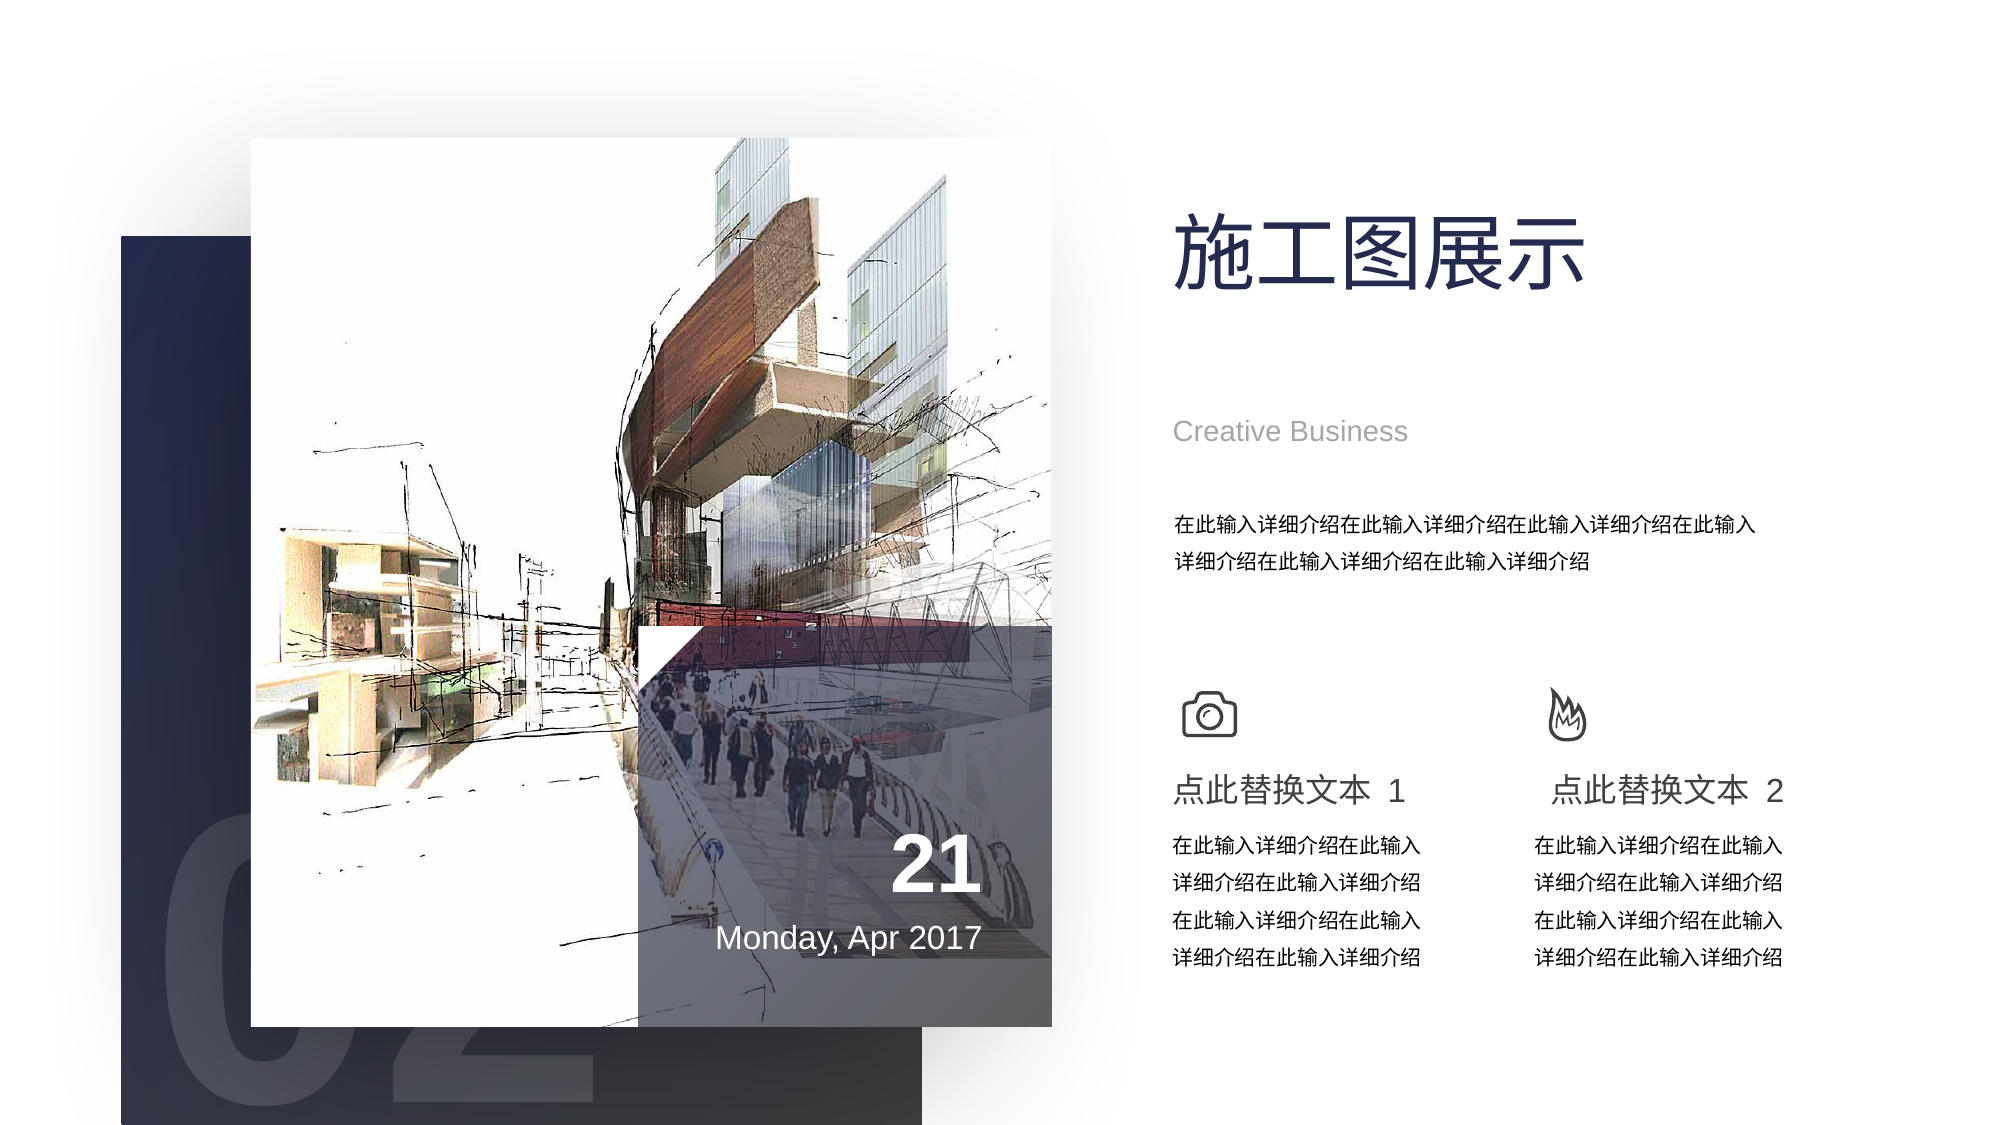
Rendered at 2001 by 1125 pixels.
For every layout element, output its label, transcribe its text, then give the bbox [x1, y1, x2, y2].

text_box 在此输入详细介绍在此输入详细介绍在此输入详细介绍在此输入详细介绍在此输入详细介绍在此输入详细介绍 [1157, 812, 1456, 1125]
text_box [1182, 691, 1238, 738]
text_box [638, 626, 1052, 1027]
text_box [121, 235, 922, 1125]
picture [250, 137, 1052, 1027]
text_box 点此替换文本 1 [1157, 753, 1457, 817]
text_box 在此输入详细介绍在此输入详细介绍在此输入详细介绍在此输入详细介绍在此输入详细介绍在此输入详细介绍 [1159, 491, 1775, 769]
text_box 点此替换文本 2 [1536, 753, 1835, 817]
text_box Creative Business [1157, 405, 1505, 455]
text_box 在此输入详细介绍在此输入详细介绍在此输入详细介绍在此输入详细介绍在此输入详细介绍在此输入详细介绍 [1519, 812, 1818, 1125]
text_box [1548, 686, 1587, 742]
text_box 施工图展示 [1157, 192, 1730, 308]
